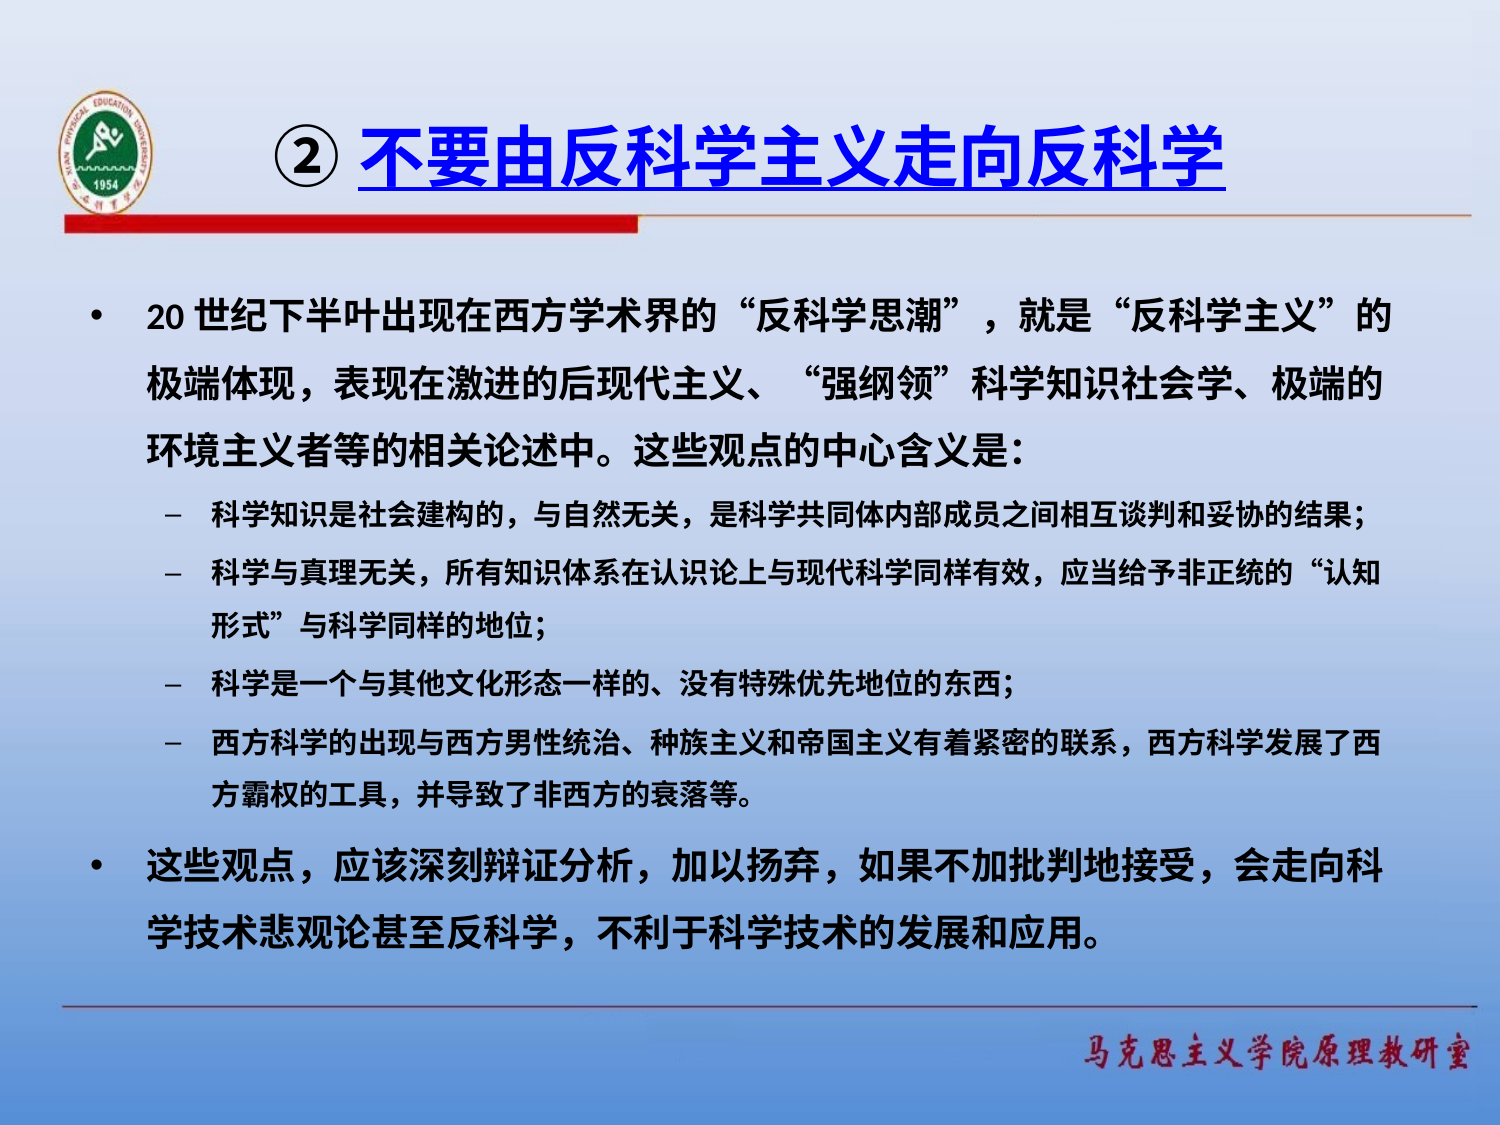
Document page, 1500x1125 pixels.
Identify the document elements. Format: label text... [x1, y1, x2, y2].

list 20世纪下半叶出现在西方学术界的“反科学思潮”，就是“反科学主义”的极端体现，表现在激进的后现代主义、“强纲领”科学知识社会学、极端的环境主义者等的相关论述中。这些观点的中心含义是： 科学知识是社会建构的，与自然无关，是科学共同体内部成员之间相互谈判和妥协的结果； 科学与真理无关，所有知识体系在认识论上与现代科学同样有效，应当给予非正统的“认知形式”与科学同样的地位； 科学是一个与其他文化形态一样的、没有特殊优先地位的东西； 西方科学的出现与西方男性统治、种族主义和帝国主义有着紧密的联系，西方科学发展了西方霸权的工具，并导致了非西方的衰落等。 这些观点，应该深刻辩证分析，加以扬弃，如果不加批判地接受，会走向科学技术悲观论甚至反科学，不利于科学技术的发展和应用。 [75, 262, 1425, 1005]
picture [0, 0, 1500, 1125]
title 不要由反科学主义走向反科学 [75, 45, 1425, 233]
